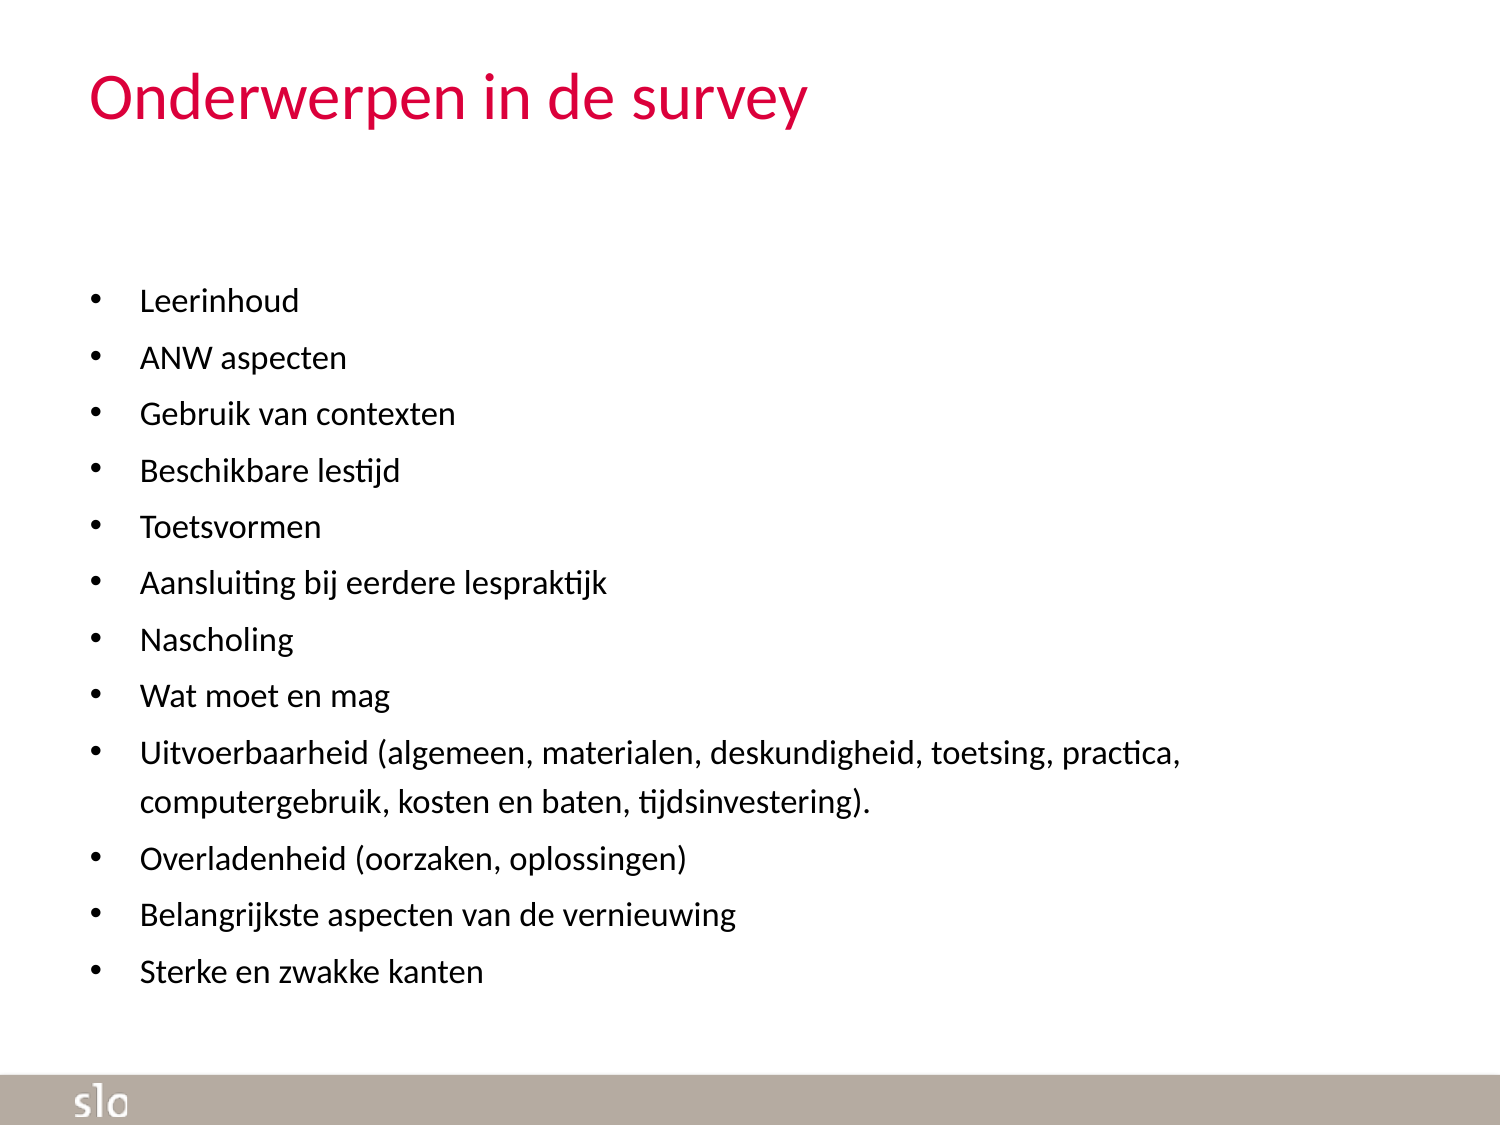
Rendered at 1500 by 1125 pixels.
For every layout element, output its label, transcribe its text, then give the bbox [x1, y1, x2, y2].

title Onderwerpen in de survey [75, 45, 1425, 233]
list Leerinhoud ANW aspecten Gebruik van contexten Beschikbare lestijd Toetsvormen Aansluiting bij eerdere lespraktijk Nascholing Wat moet en mag Uitvoerbaarheid (algemeen, materialen, deskundigheid, toetsing, practica, computergebruik, kosten en baten, tijdsinvestering). Overladenheid (oorzaken, oplossingen) Belangrijkste aspecten van de vernieuwing Sterke en zwakke kanten [75, 262, 1425, 1005]
